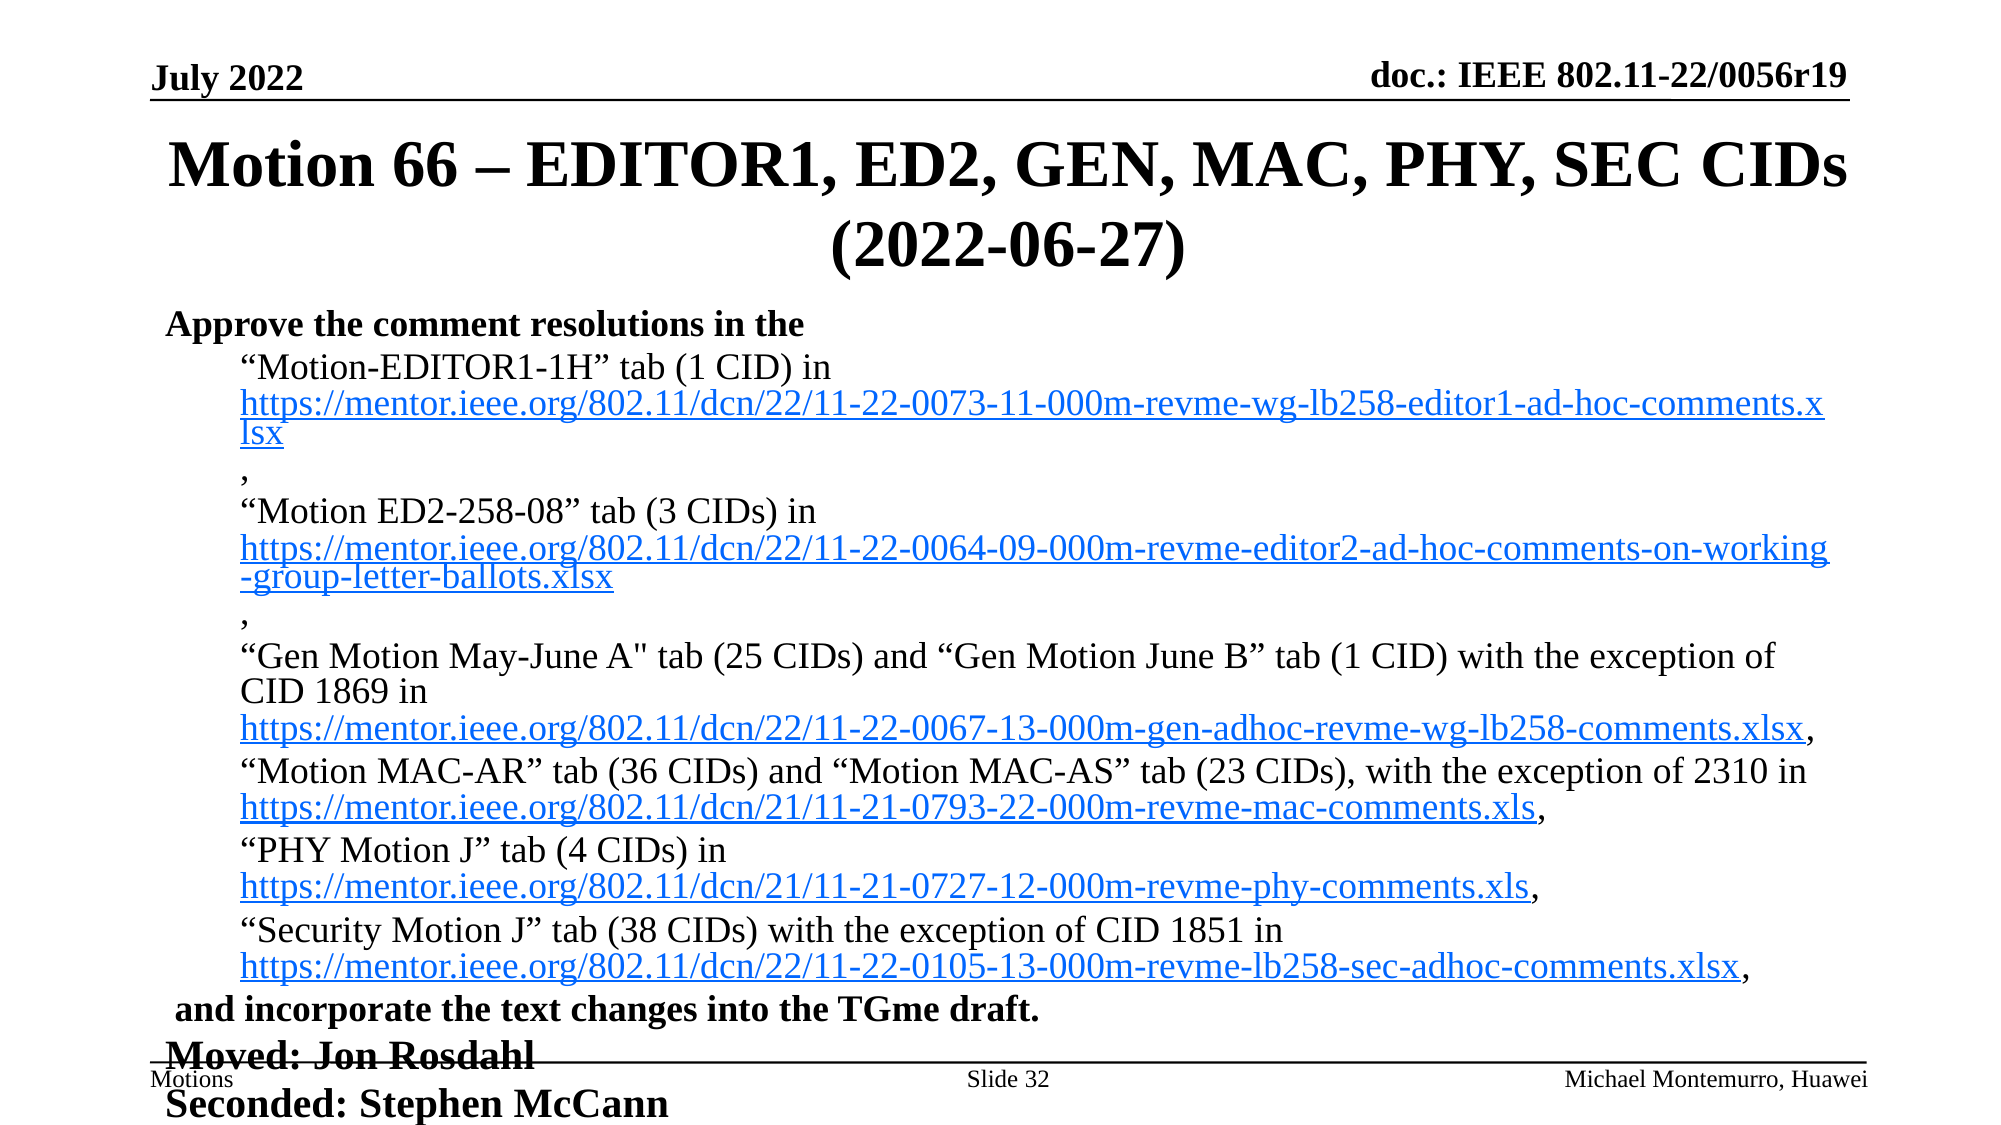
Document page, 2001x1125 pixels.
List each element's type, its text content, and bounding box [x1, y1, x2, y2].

footer Michael Montemurro, Huawei [1266, 1061, 1869, 1093]
list Approve the comment resolutions in the “Motion-EDITOR1-1H” tab (1 CID) in https://mentor.ieee.org/802.11/dcn/22/11-22-0073-11-000m-revme-wg-lb258-editor1-ad-hoc-comments.xlsx, “Motion ED2-258-08” tab (3 CIDs) in https://mentor.ieee.org/802.11/dcn/22/11-22-0064-09-000m-revme-editor2-ad-hoc-comments-on-working-group-letter-ballots.xlsx, “Gen Motion May-June A" tab (25 CIDs) and “Gen Motion June B” tab (1 CID) with the exception of CID 1869 in https://mentor.ieee.org/802.11/dcn/22/11-22-0067-13-000m-gen-adhoc-revme-wg-lb258-comments.xlsx, “Motion MAC-AR” tab (36 CIDs) and “Motion MAC-AS” tab (23 CIDs), with the exception of 2310 in https://mentor.ieee.org/802.11/dcn/21/11-21-0793-22-000m-revme-mac-comments.xls, “PHY Motion J” tab (4 CIDs) in https://mentor.ieee.org/802.11/dcn/21/11-21-0727-12-000m-revme-phy-comments.xls, “Security Motion J” tab (38 CIDs) with the exception of CID 1851 in https://mentor.ieee.org/802.11/dcn/22/11-22-0105-13-000m-revme-lb258-sec-adhoc-comments.xlsx, and incorporate the text changes into the TGme draft. Moved: Jon Rosdahl Seconded: Stephen McCann Result: Unanimous. Approved. [150, 299, 1850, 975]
title Motion 66 – EDITOR1, ED2, GEN, MAC, PHY, SEC CIDs (2022-06-27) [150, 112, 1869, 288]
slide_number Slide 32 [964, 1061, 1053, 1125]
